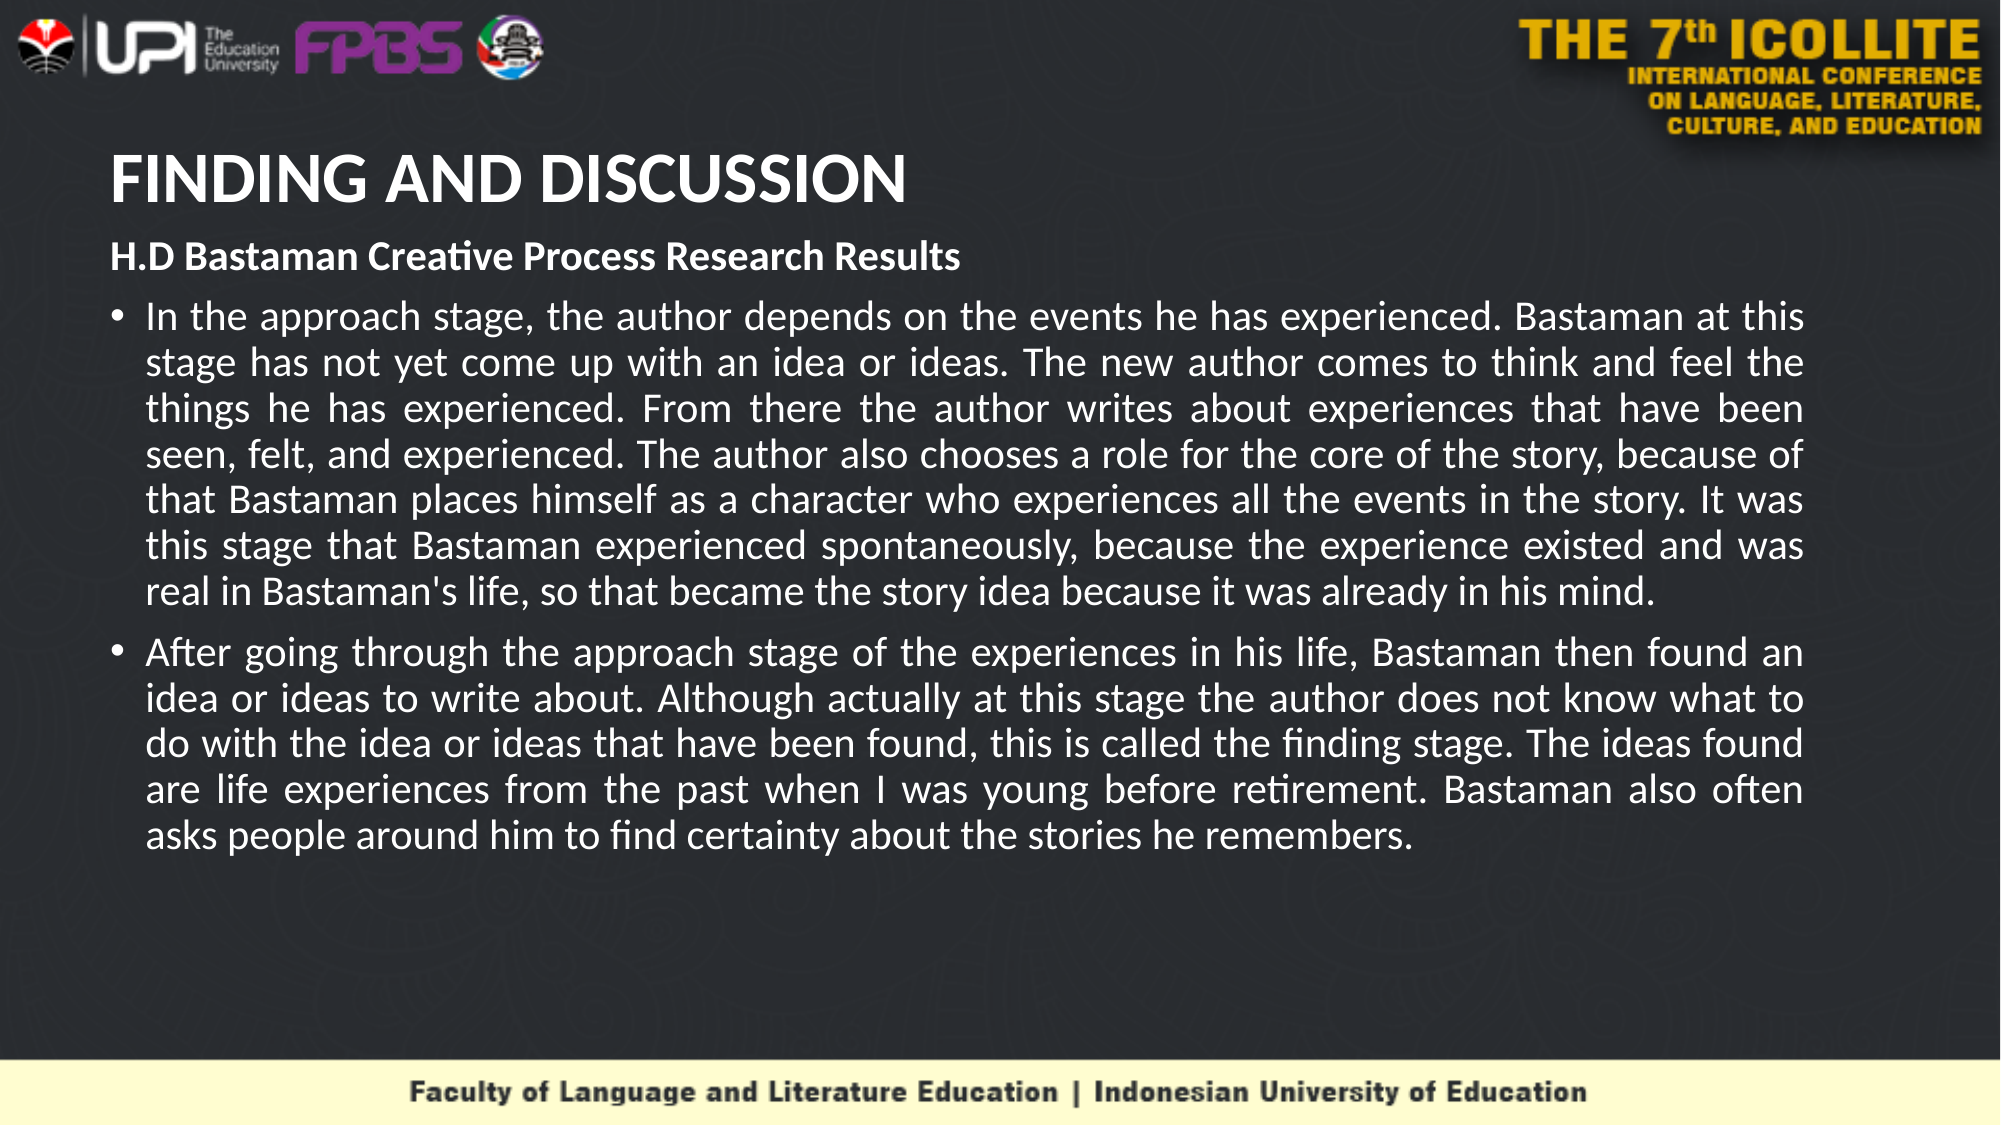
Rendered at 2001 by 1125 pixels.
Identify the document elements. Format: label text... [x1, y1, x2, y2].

picture [0, 0, 2001, 1125]
list H.D Bastaman Creative Process Research Results In the approach stage, the author depends on the events he has experienced. Bastaman at this stage has not yet come up with an idea or ideas. The new author comes to think and feel the things he has experienced. From there the author writes about experiences that have been seen, felt, and experienced. The author also chooses a role for the core of the story, because of that Bastaman places himself as a character who experiences all the events in the story. It was this stage that Bastaman experienced spontaneously, because the experience existed and was real in Bastaman's life, so that became the story idea because it was already in his mind. After going through the approach stage of the experiences in his life, Bastaman then found an idea or ideas to write about. Although actually at this stage the author does not know what to do with the idea or ideas that have been found, this is called the finding stage. The ideas found are life experiences from the past when I was young before retirement. Bastaman also often asks people around him to find certainty about the stories he remembers. [95, 225, 1821, 940]
title FINDING AND DISCUSSION [95, 131, 1821, 225]
